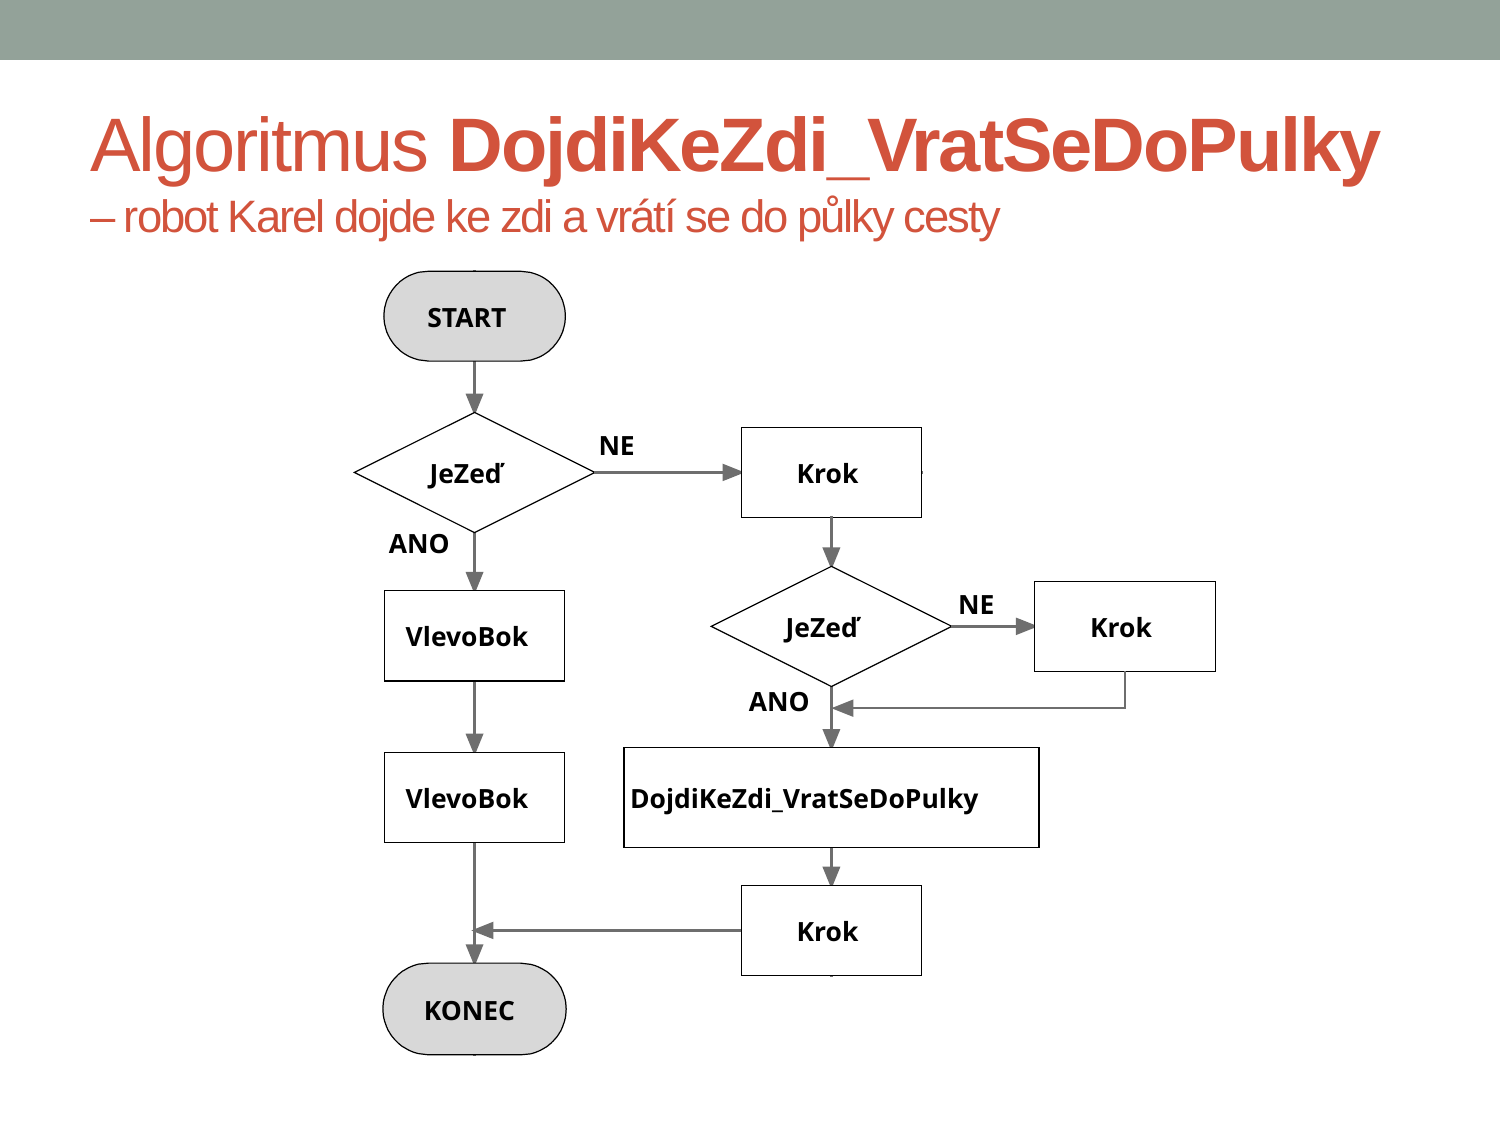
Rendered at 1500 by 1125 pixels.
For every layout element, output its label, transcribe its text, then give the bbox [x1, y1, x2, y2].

title Algoritmus DojdiKeZdi_VratSeDoPulky – robot Karel dojde ke zdi a vrátí se do půlky cesty [75, 87, 1425, 250]
picture [348, 264, 1226, 1069]
